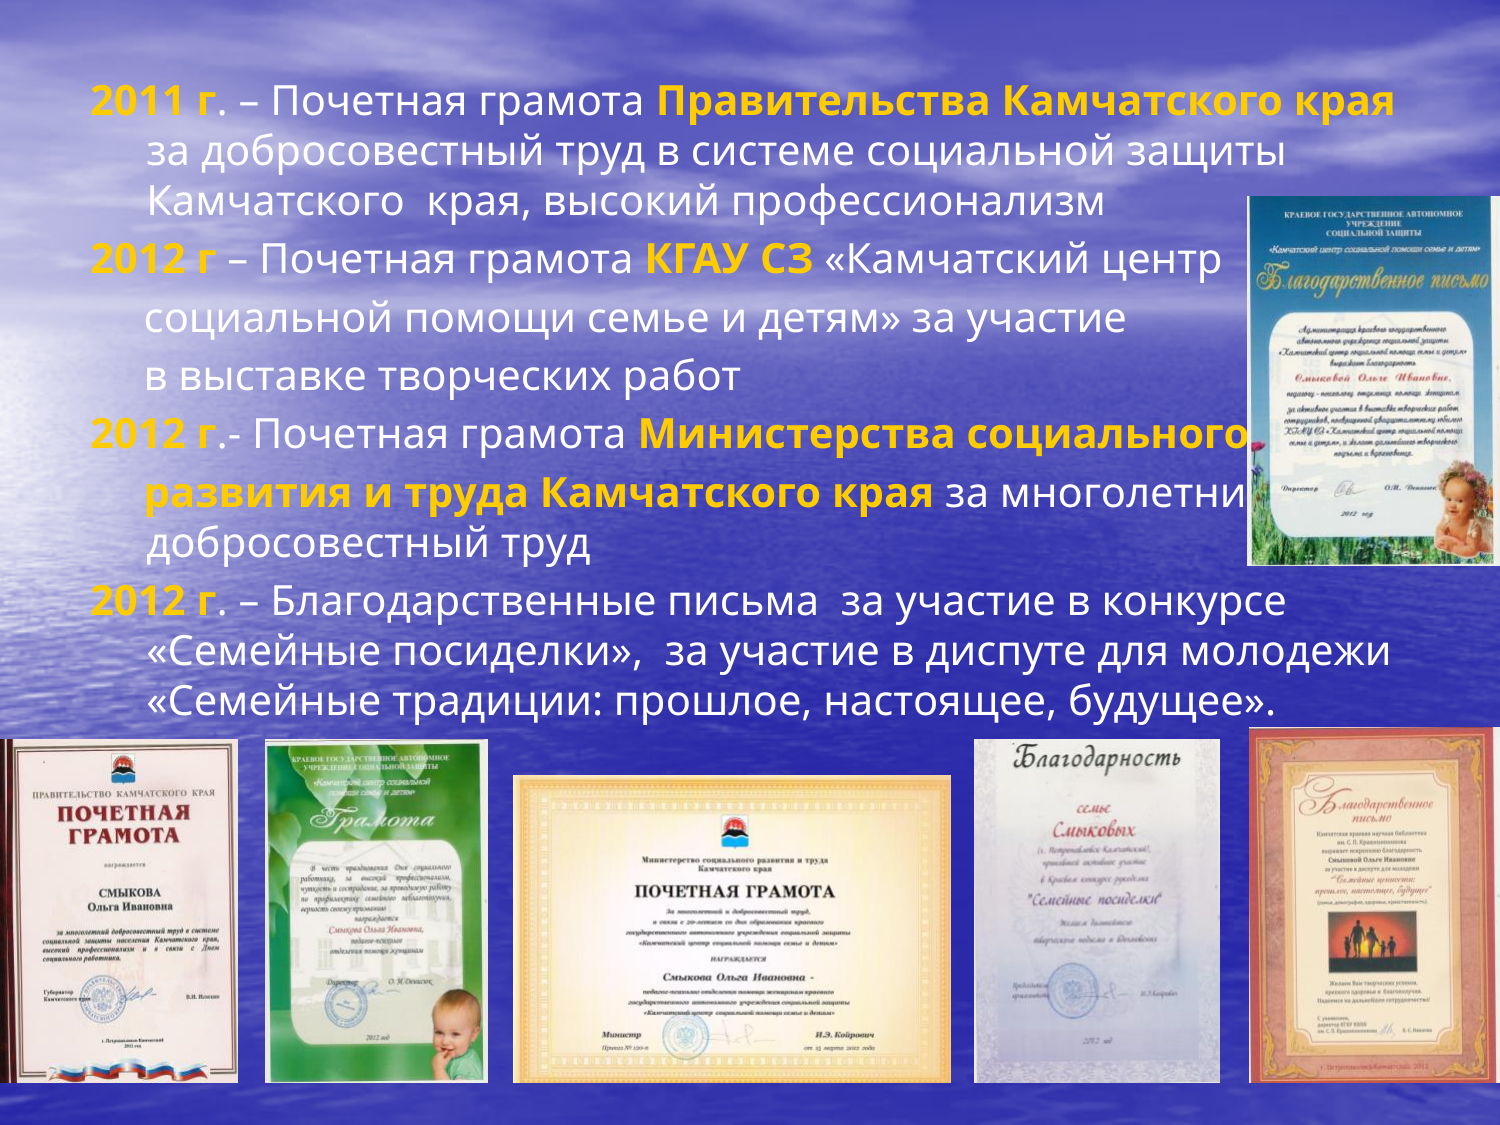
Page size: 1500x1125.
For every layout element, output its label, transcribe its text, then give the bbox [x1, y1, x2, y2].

list 2011 г. – Почетная грамота Правительства Камчатского края за добросовестный труд в системе социальной защиты Камчатского края, высокий профессионализм 2012 г – Почетная грамота КГАУ СЗ «Камчатский центр социальной помощи семье и детям» за участие в выставке творческих работ 2012 г.- Почетная грамота Министерства социального развития и труда Камчатского края за многолетний и добросовестный труд 2012 г. – Благодарственные письма за участие в конкурсе «Семейные посиделки», за участие в диспуте для молодежи «Семейные традиции: прошлое, настоящее, будущее». [74, 66, 1426, 988]
picture [513, 775, 951, 1083]
picture [0, 739, 239, 1083]
picture [974, 739, 1220, 1083]
picture [1248, 727, 1500, 1083]
picture [265, 739, 488, 1083]
picture [1247, 196, 1500, 566]
